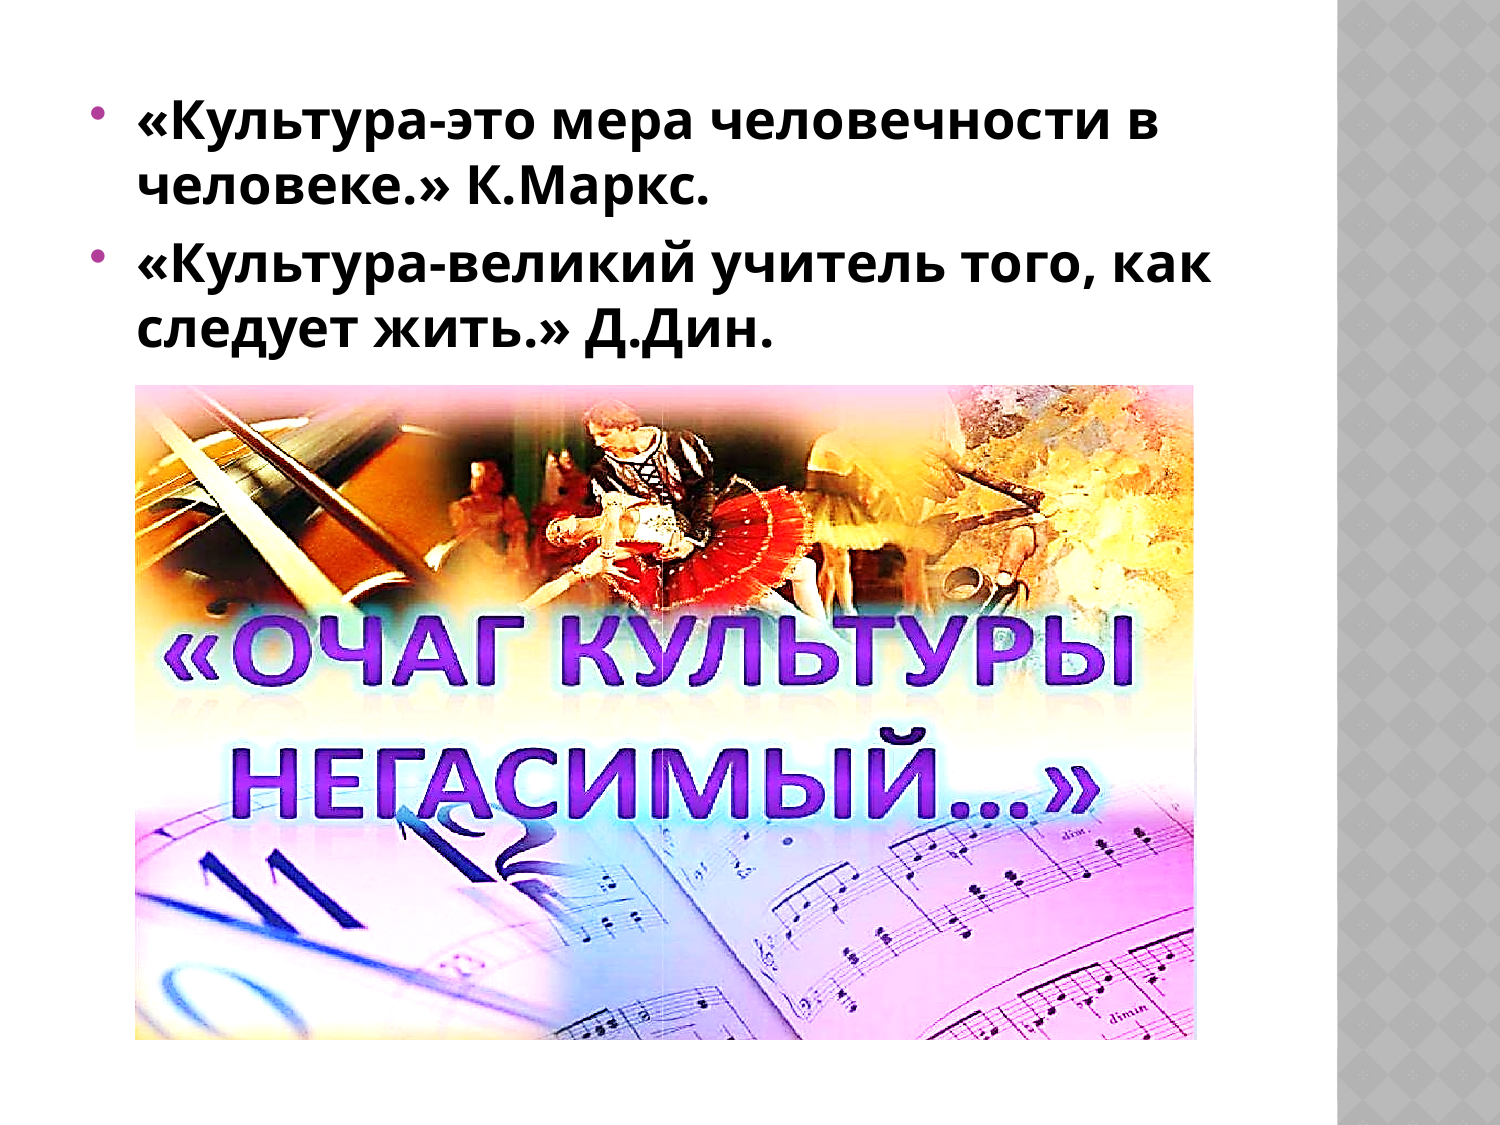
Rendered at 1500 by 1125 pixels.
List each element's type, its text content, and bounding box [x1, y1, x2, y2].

list «Культура-это мера человечности в человеке.» К.Маркс. «Культура-великий учитель того, как следует жить.» Д.Дин. [76, 78, 1427, 846]
picture [135, 384, 1198, 1041]
